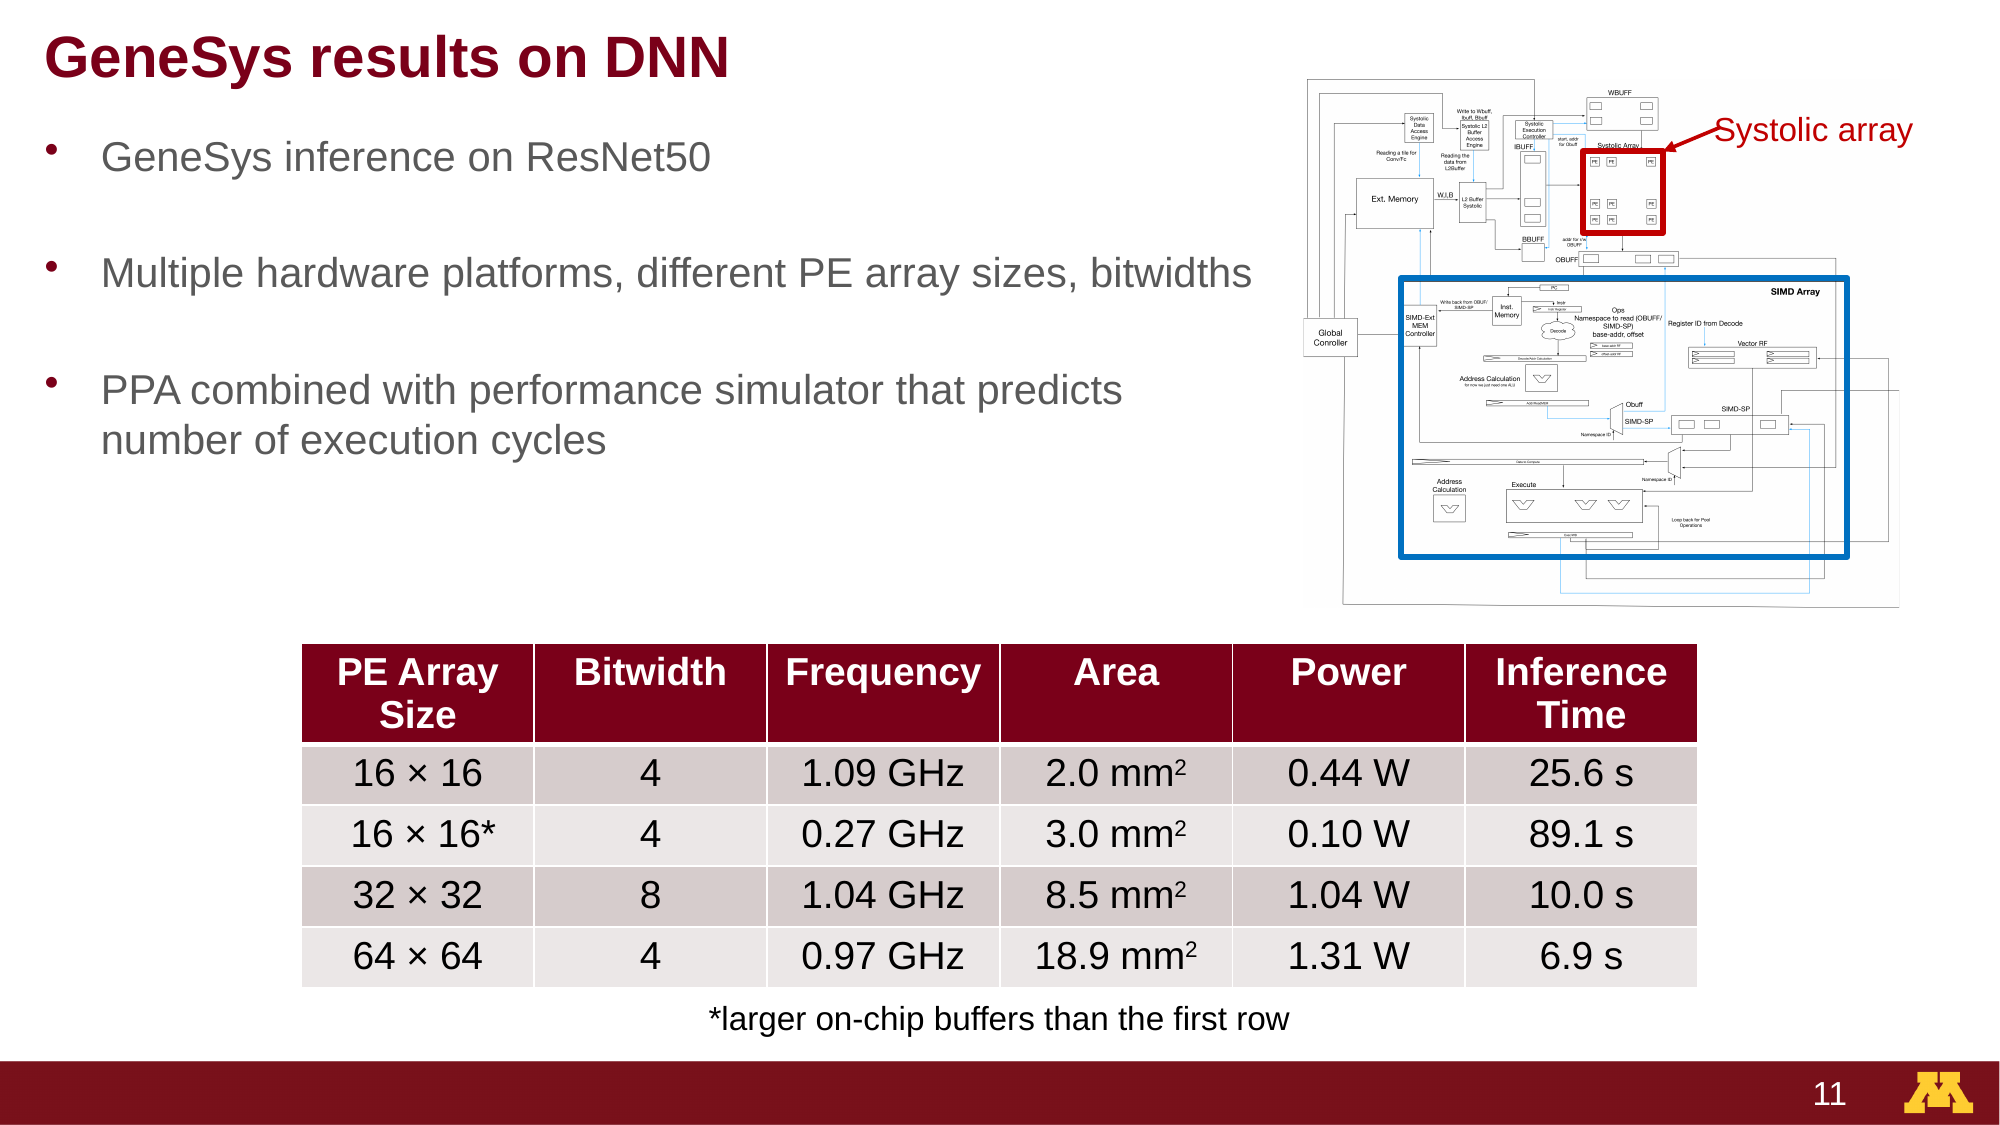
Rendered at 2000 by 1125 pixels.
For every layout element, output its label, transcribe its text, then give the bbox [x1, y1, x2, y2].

table_cell 4 [535, 747, 766, 804]
table_cell 0.44 W [1233, 747, 1464, 804]
slide_number 11 [1412, 1062, 1862, 1123]
table_cell 0.10 W [1233, 806, 1464, 865]
picture [0, 1061, 2000, 1125]
table_header Area [1001, 644, 1232, 742]
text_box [1303, 78, 1917, 609]
table_cell 6.9 s [1466, 928, 1697, 987]
table_cell 1.31 W [1233, 928, 1464, 987]
table_cell 18.9 mm2 [1001, 928, 1232, 987]
title GeneSys results on DNN [33, 7, 1967, 100]
table_cell 16 × 16* [302, 806, 533, 865]
list GeneSys inference on ResNet50 Multiple hardware platforms, different PE array sizes, bitwidths PPA combined with performance simulator that predicts number of execution cycles [33, 123, 1271, 1026]
table_cell 8 [535, 867, 766, 926]
table_header Power [1233, 644, 1464, 742]
table_header Frequency [768, 644, 999, 742]
table_cell 0.27 GHz [768, 806, 999, 865]
table_cell 89.1 s [1466, 806, 1697, 865]
table_header PE Array Size [302, 644, 533, 742]
text_box *larger on-chip buffers than the first row [693, 990, 1306, 1045]
table_cell 1.09 GHz [768, 747, 999, 804]
table_cell 10.0 s [1466, 867, 1697, 926]
table_cell 2.0 mm2 [1001, 747, 1232, 804]
table_cell 4 [535, 928, 766, 987]
table_cell 32 × 32 [302, 867, 533, 926]
table_cell 1.04 GHz [768, 867, 999, 926]
table_cell 0.97 GHz [768, 928, 999, 987]
table_cell 8.5 mm2 [1001, 867, 1232, 926]
table_cell 1.04 W [1233, 867, 1464, 926]
table_header Bitwidth [535, 644, 766, 742]
table_cell 25.6 s [1466, 747, 1697, 804]
table_cell 16 × 16 [302, 747, 533, 804]
table_header Inference Time [1466, 644, 1697, 742]
table_cell 3.0 mm2 [1001, 806, 1232, 865]
table_cell 4 [535, 806, 766, 865]
table_cell 64 × 64 [302, 928, 533, 987]
